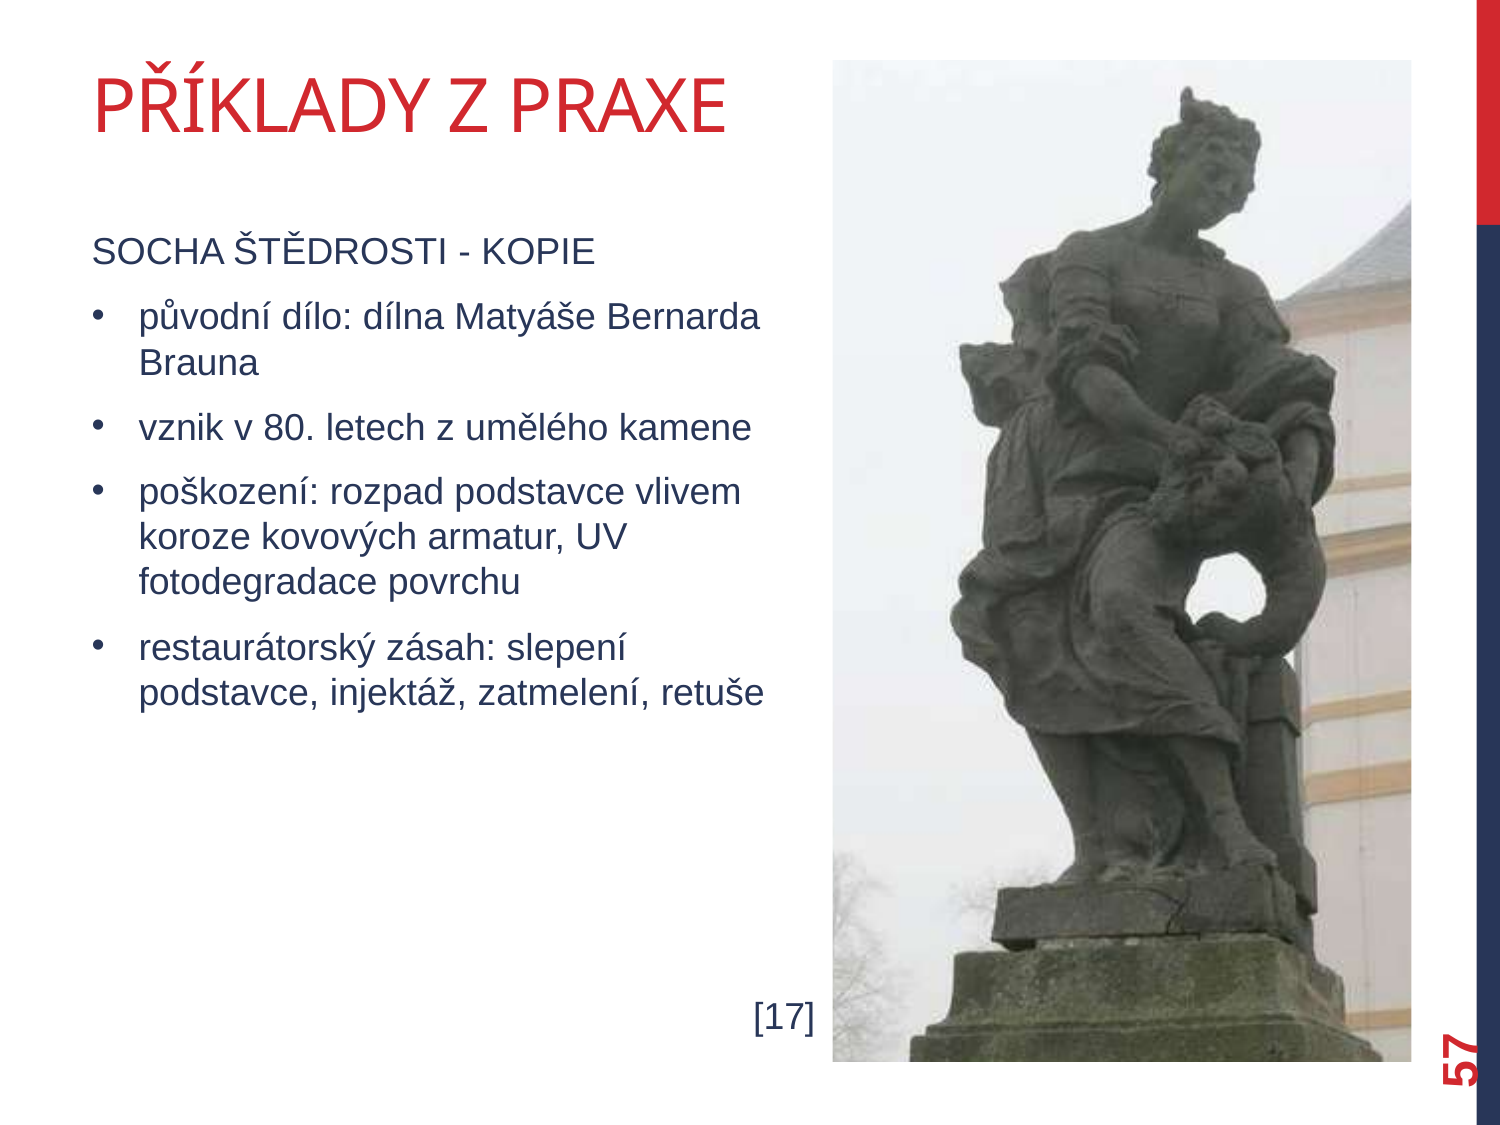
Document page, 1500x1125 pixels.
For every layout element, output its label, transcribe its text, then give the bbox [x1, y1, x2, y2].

title Příklady z praxe [76, 42, 1093, 155]
picture [832, 59, 1412, 1062]
list Socha Štědrosti - kopie původní dílo: dílna Matyáše Bernarda Brauna vznik v 80. letech z umělého kamene poškození: rozpad podstavce vlivem koroze kovových armatur, UV fotodegradace povrchu restaurátorský zásah: slepení podstavce, injektáž, zatmelení, retuše [17] [76, 219, 833, 1125]
slide_number 57 [1427, 887, 1488, 1104]
